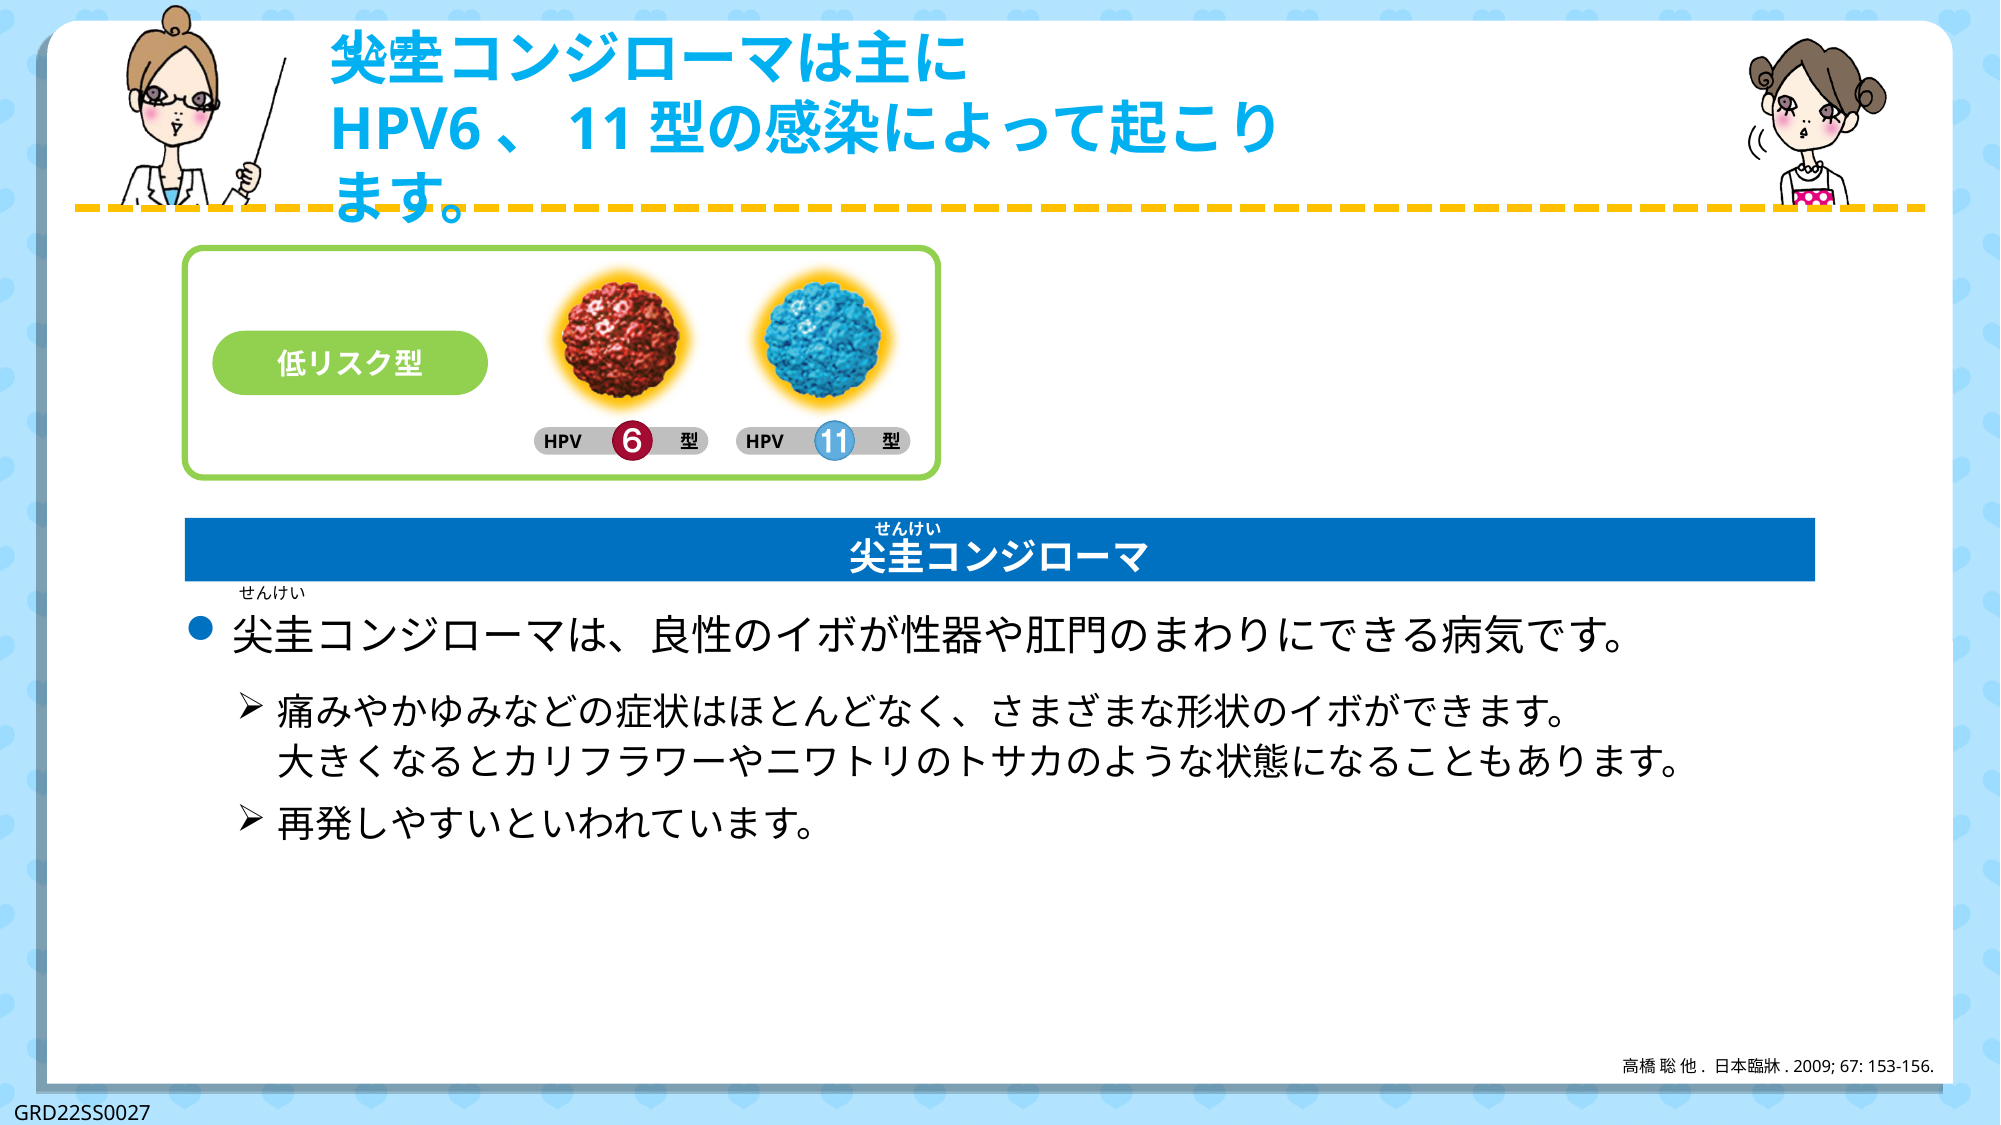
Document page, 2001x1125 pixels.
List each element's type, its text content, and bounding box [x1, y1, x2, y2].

text_box 痛みやかゆみなどの症状はほとんどなく、さまざまな形状のイボができます。 大きくなるとカリフラワーやニワトリのトサカのような状態になることもあります。 再発しやすいといわれています。 [221, 676, 1832, 853]
text_box 尖圭コンジローマ [184, 517, 1816, 582]
title 尖圭コンジローマは主に HPV6、11型の感染によって起こります。 [314, 48, 1341, 197]
text_box せんけい [859, 511, 957, 546]
picture [0, 0, 2000, 1125]
text_box GRD22SS0027 [8, 1100, 151, 1125]
text_box 高橋 聡 他. 日本臨牀. 2009; 67: 153-156. [1622, 1055, 1941, 1082]
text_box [184, 247, 939, 478]
text_box 尖圭コンジローマは、良性のイボが性器や肛門のまわりにできる病気です。 [170, 595, 1813, 666]
text_box せんけい [324, 27, 454, 73]
text_box せんけい [224, 575, 321, 610]
